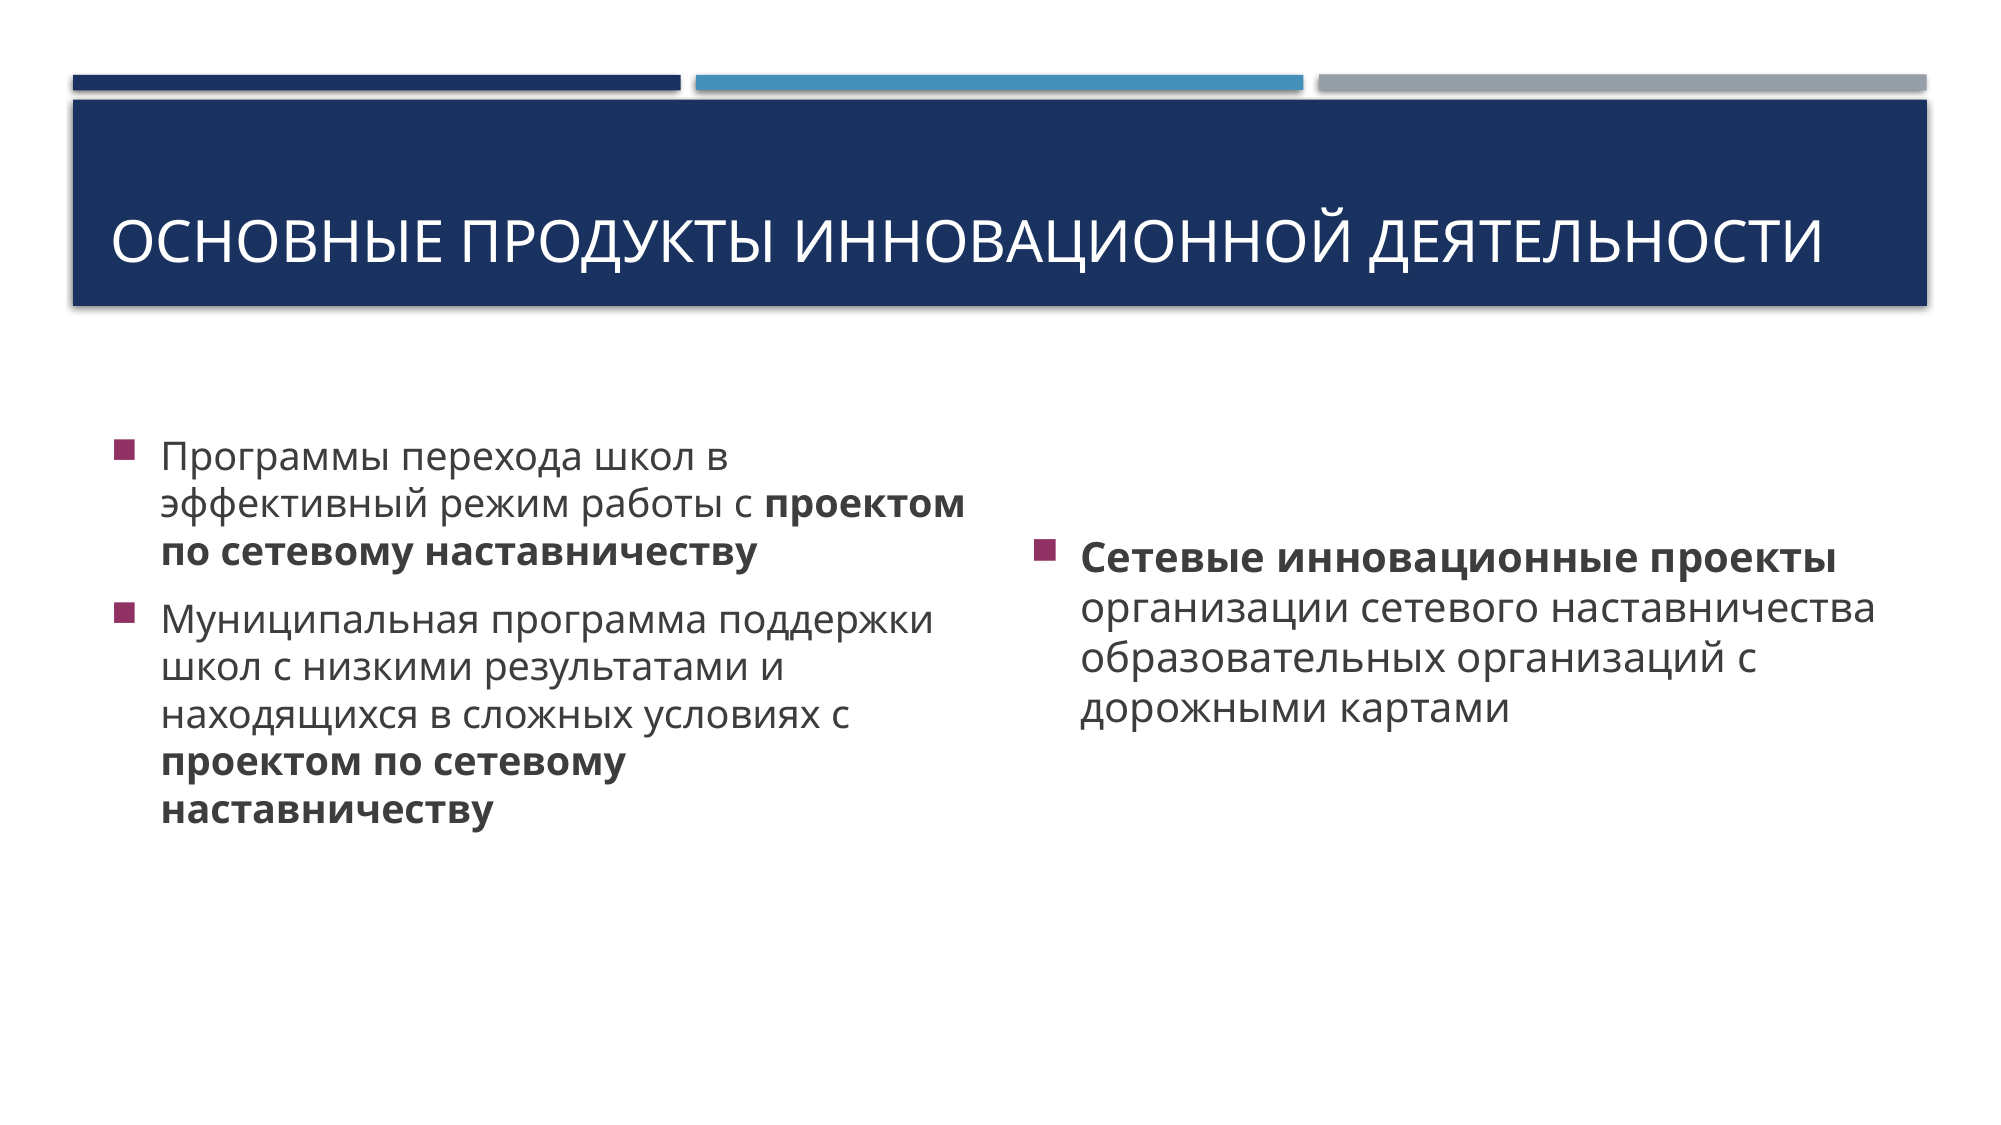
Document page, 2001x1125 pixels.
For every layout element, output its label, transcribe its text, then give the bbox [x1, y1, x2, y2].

list Программы перехода школ в эффективный режим работы с проектом по сетевому наставничеству Муниципальная программа поддержки школ с низкими результатами и находящихся в сложных условиях с проектом по сетевому наставничеству [95, 365, 985, 962]
title Основные продукты инновационной деятельности [95, 119, 1905, 282]
list Сетевые инновационные проекты организации сетевого наставничества образовательных организаций с дорожными картами [1015, 365, 1905, 962]
